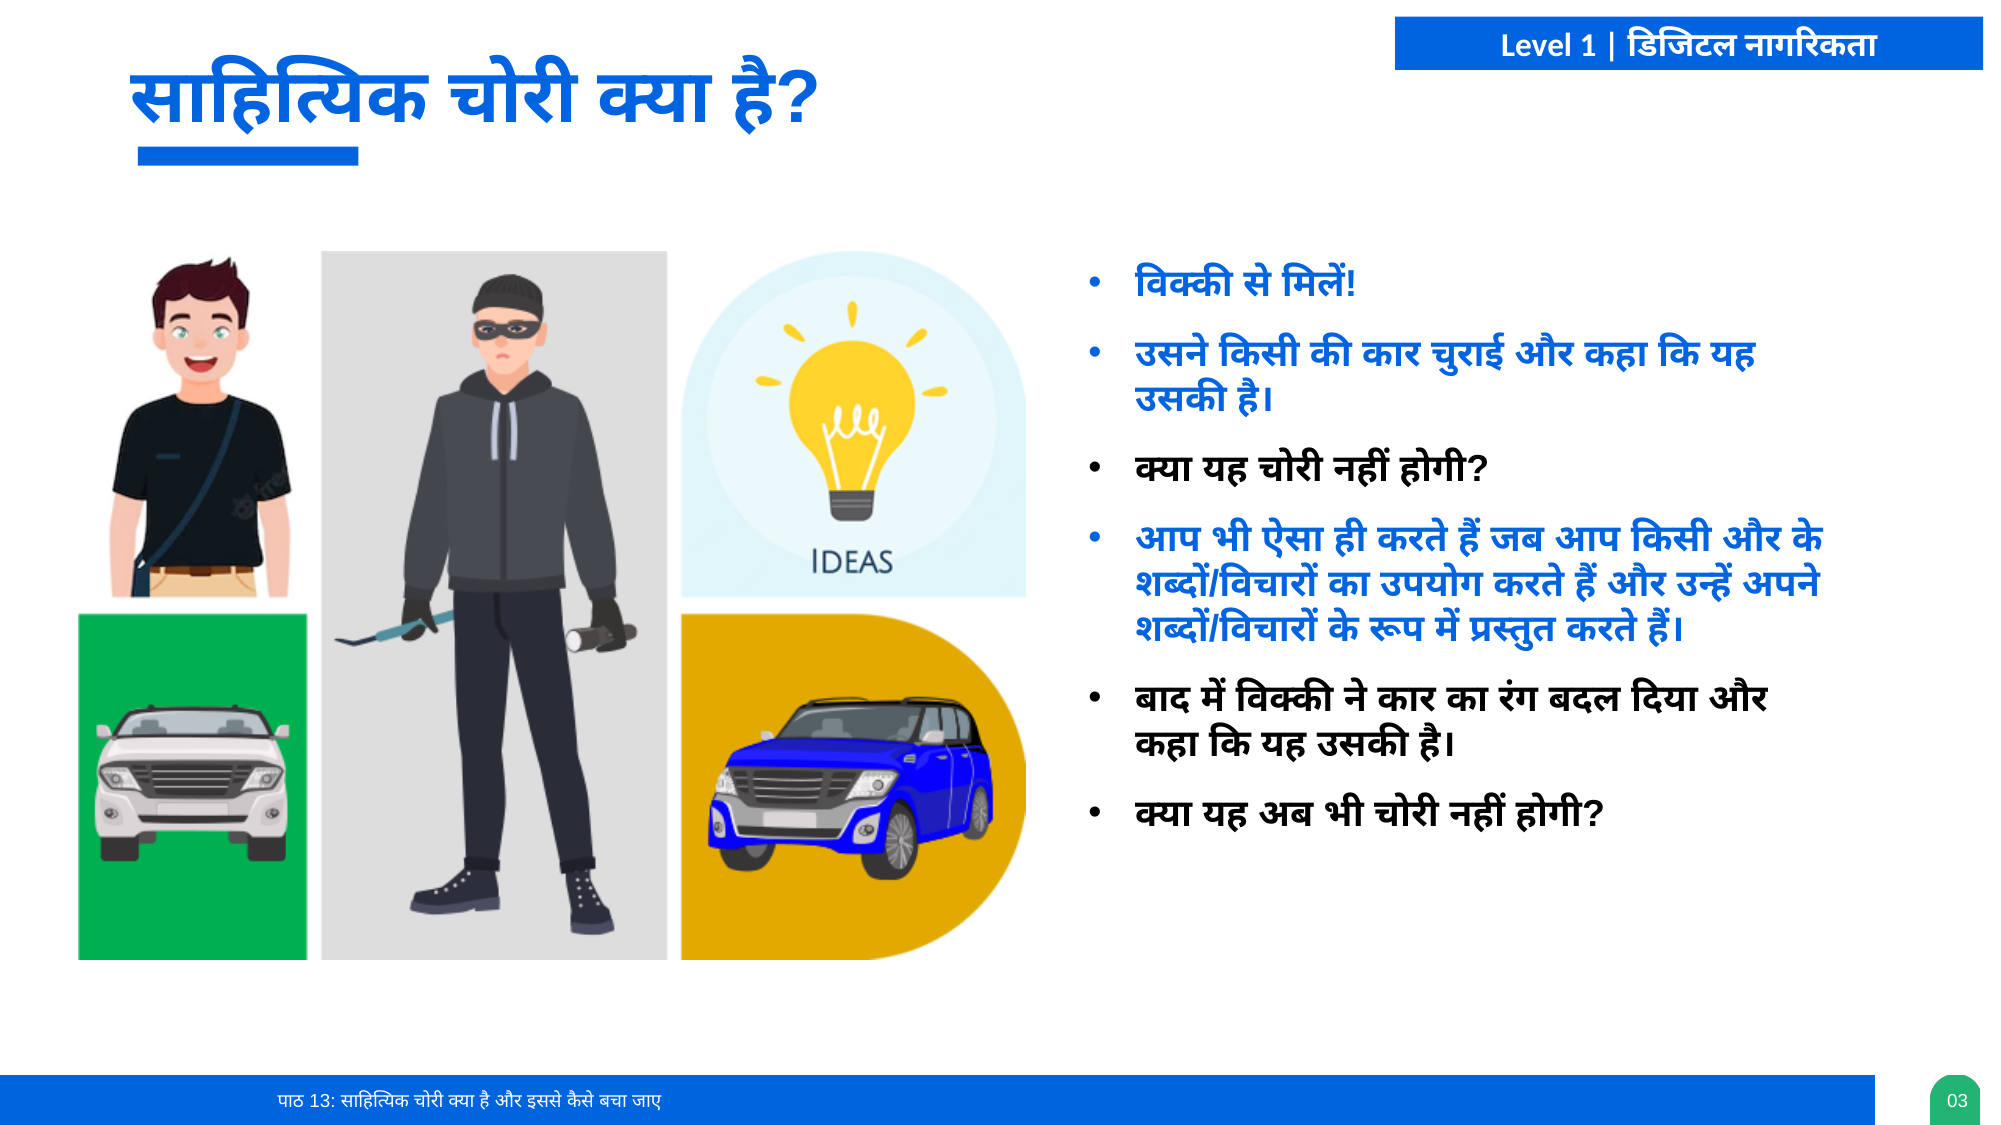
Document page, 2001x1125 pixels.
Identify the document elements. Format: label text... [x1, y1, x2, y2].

slide_number 0‹#› [1903, 1077, 1984, 1123]
text_box विक्की से मिलें! उसने किसी की कार चुराई और कहा कि यह उसकी है। क्या यह चोरी नहीं होगी? आप भी ऐसा ही करते हैं जब आप किसी और के शब्दों/विचारों का उपयोग करते हैं और उन्हें अपने शब्दों/विचारों के रूप में प्रस्तुत करते हैं। बाद में विक्की ने कार का रंग बदल दिया और कहा कि यह उसकी है। क्या यह अब भी चोरी नहीं होगी? [1052, 251, 1841, 847]
text_box साहित्यिक चोरी क्या है? [115, 50, 1841, 166]
picture [78, 251, 1026, 960]
footer पाठ 13: साहित्यिक चोरी क्या है और इससे कैसे बचा जाए [262, 1077, 938, 1123]
text_box Level 1 | डिजिटल नागरिकता [1395, 16, 1984, 70]
text_box [137, 146, 359, 166]
